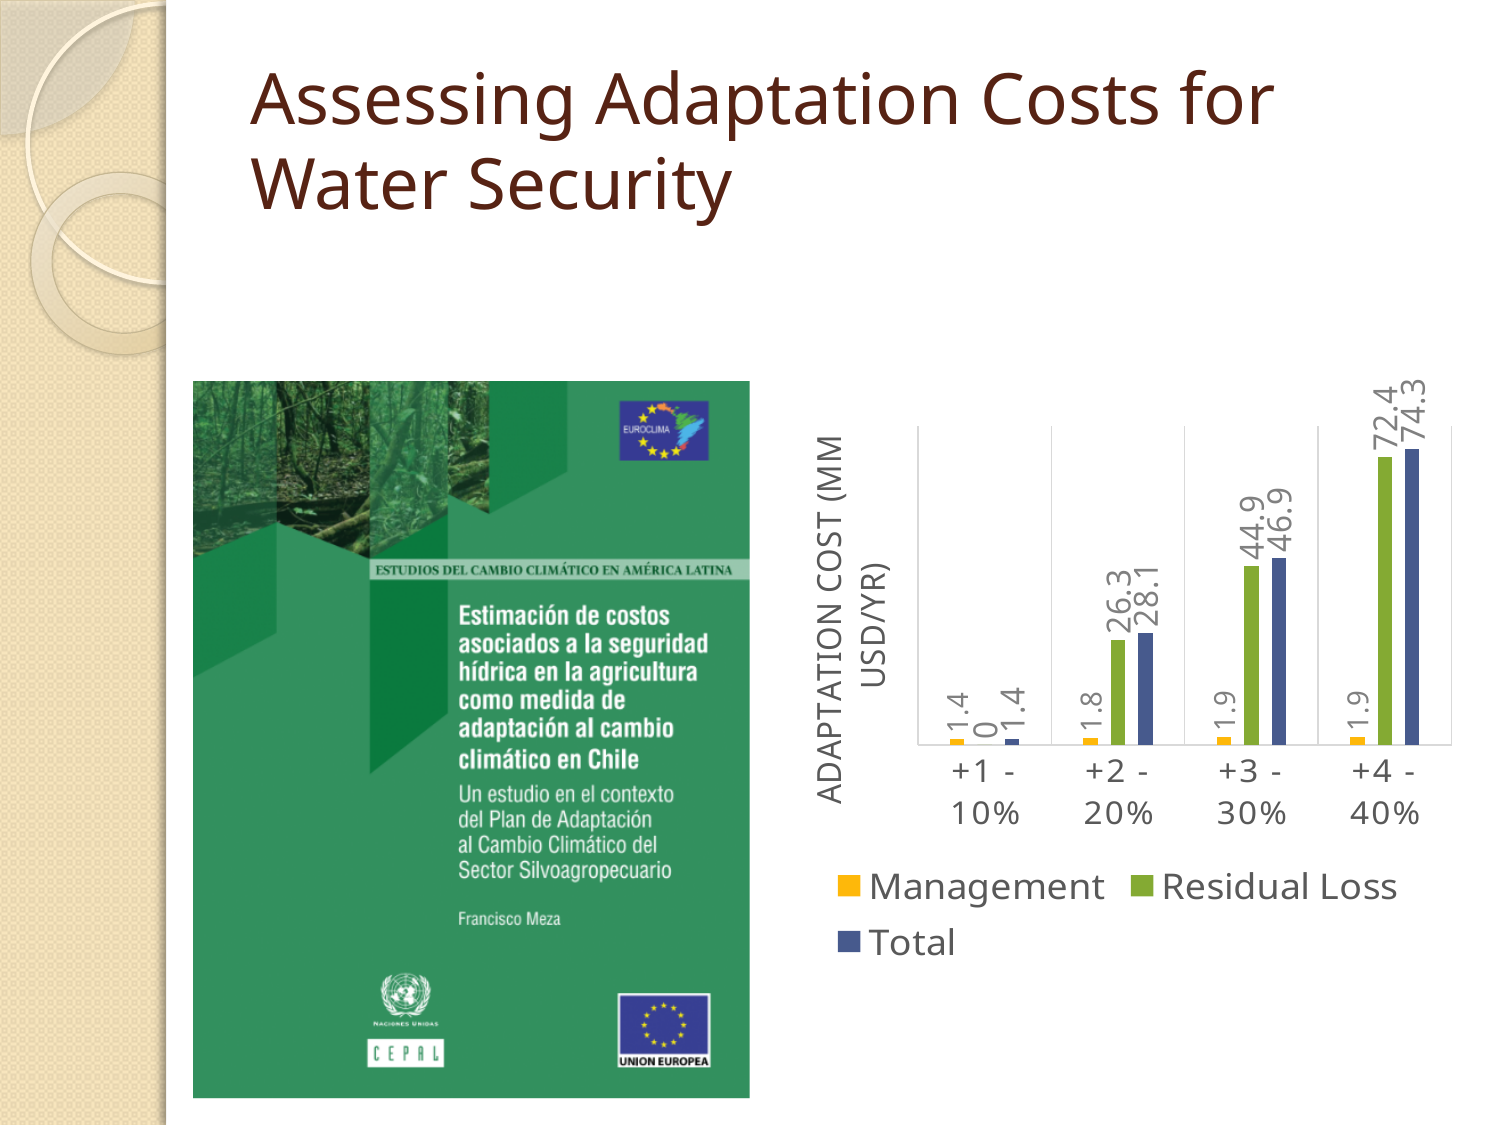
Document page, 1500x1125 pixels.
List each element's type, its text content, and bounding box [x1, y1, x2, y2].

chart [769, 381, 1466, 974]
title Assessing Adaptation Costs for Water Security [235, 45, 1466, 233]
picture [192, 381, 750, 1099]
